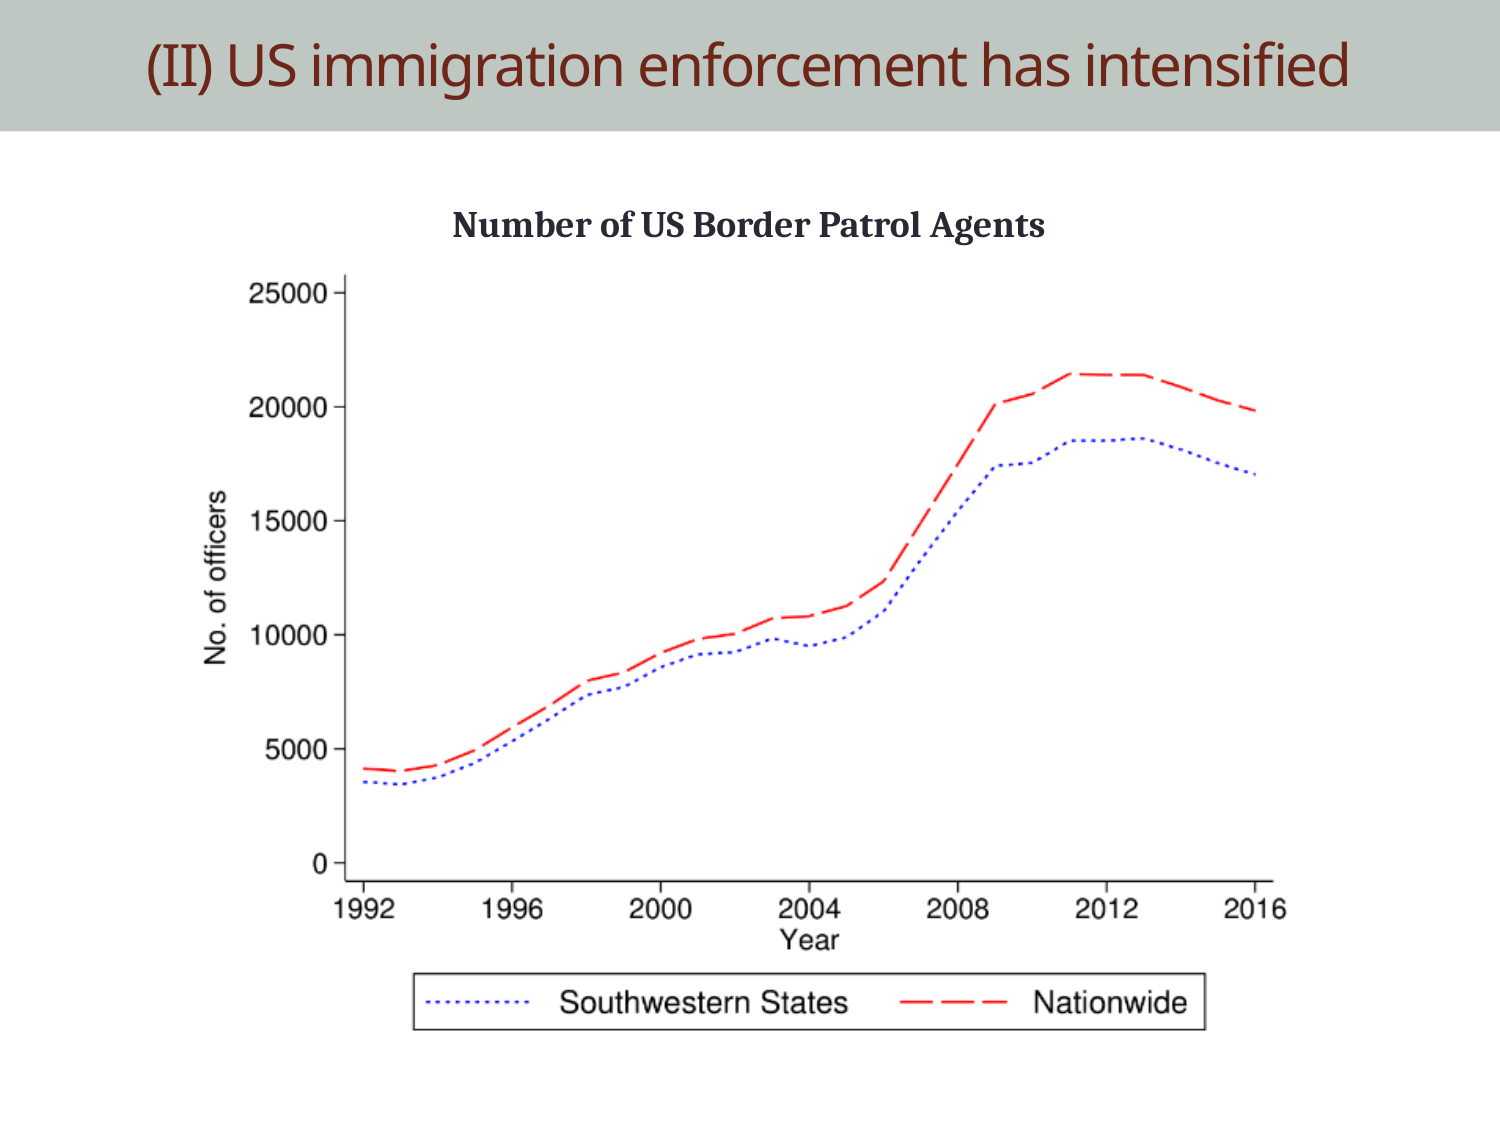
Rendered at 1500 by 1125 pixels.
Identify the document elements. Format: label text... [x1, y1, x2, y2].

picture [182, 264, 1293, 1055]
text_box Number of US Border Patrol Agents [428, 192, 1071, 253]
title (II) US immigration enforcement has intensified [40, 0, 1459, 132]
